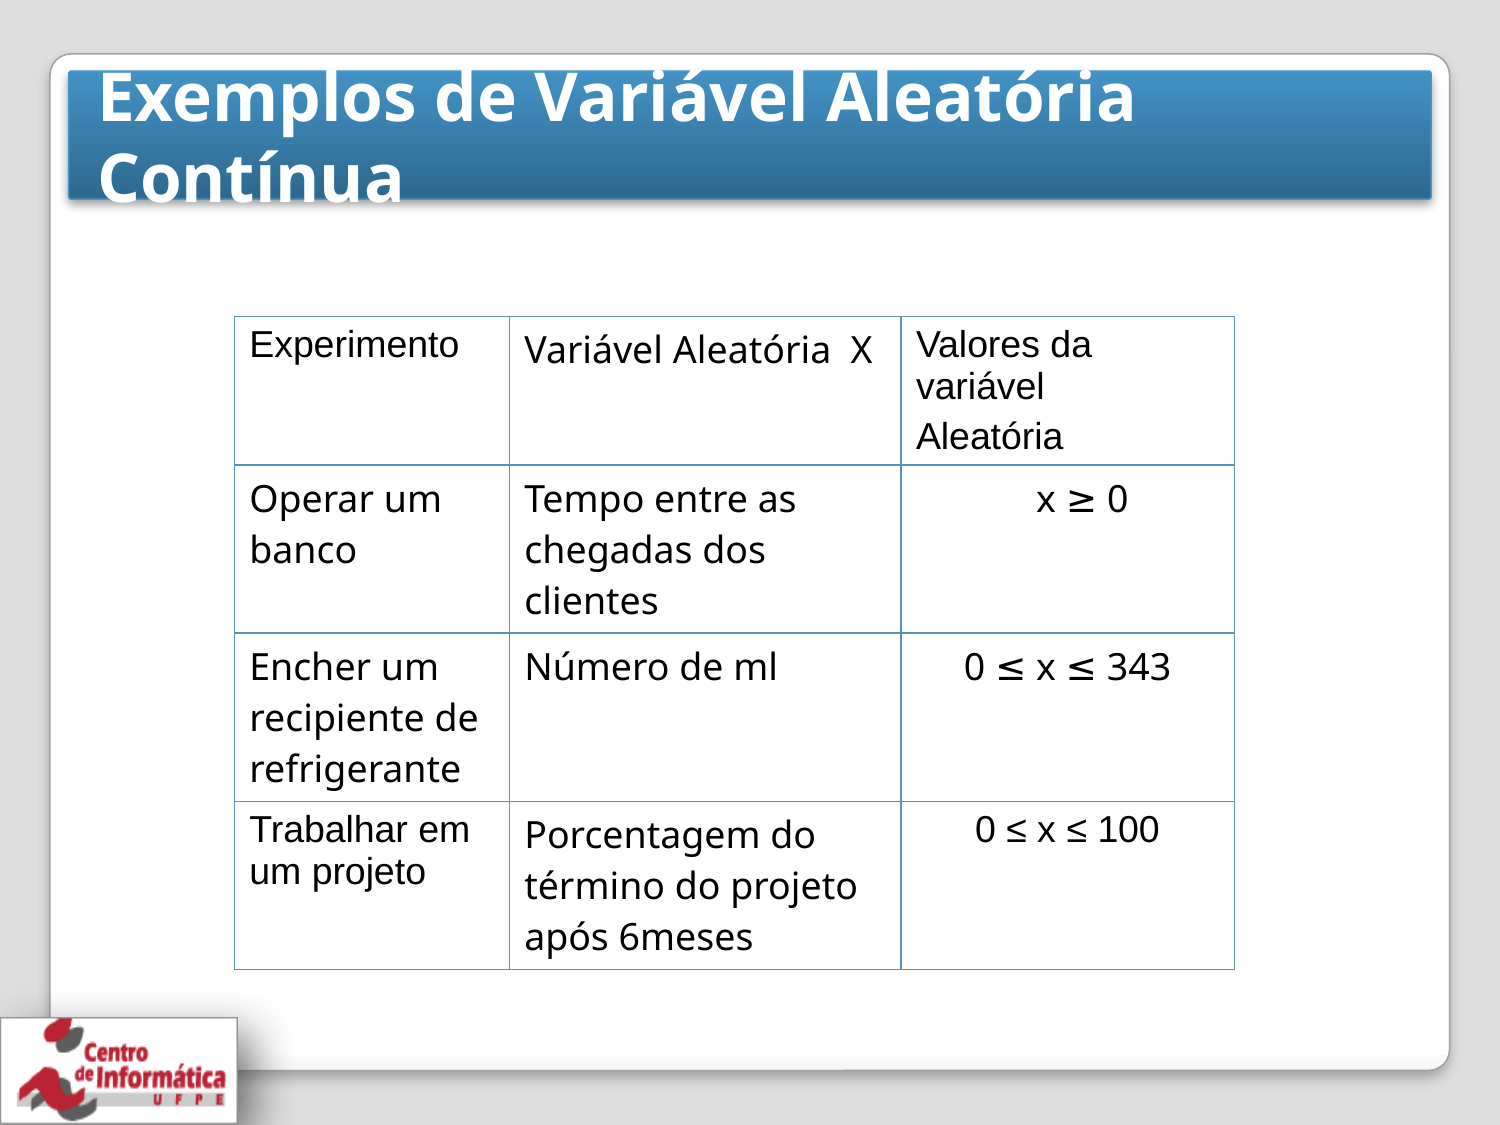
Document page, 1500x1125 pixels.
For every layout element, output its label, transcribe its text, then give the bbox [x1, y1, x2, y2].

table_cell 0 ≤ x ≤ 100 [902, 802, 1234, 969]
table_cell 0 ≤ x ≤ 343 [902, 634, 1234, 801]
table_cell Tempo entre as chegadas dos clientes [510, 466, 900, 632]
table_header Experimento [235, 317, 509, 464]
table_cell Porcentagem do término do projeto após 6meses [510, 802, 900, 969]
table_header Variável Aleatória X [510, 317, 900, 464]
table_cell Encher um recipiente de refrigerante [235, 634, 509, 801]
table_cell Trabalhar em um projeto [235, 802, 509, 969]
table_cell x ≥ 0 [902, 466, 1234, 632]
table_header Valores da variável Aleatória [902, 317, 1234, 464]
table_cell Operar um banco [235, 466, 509, 632]
table_cell Número de ml [510, 634, 900, 801]
picture [0, 1017, 238, 1125]
title Exemplos de Variável Aleatória Contínua [82, 70, 1425, 200]
